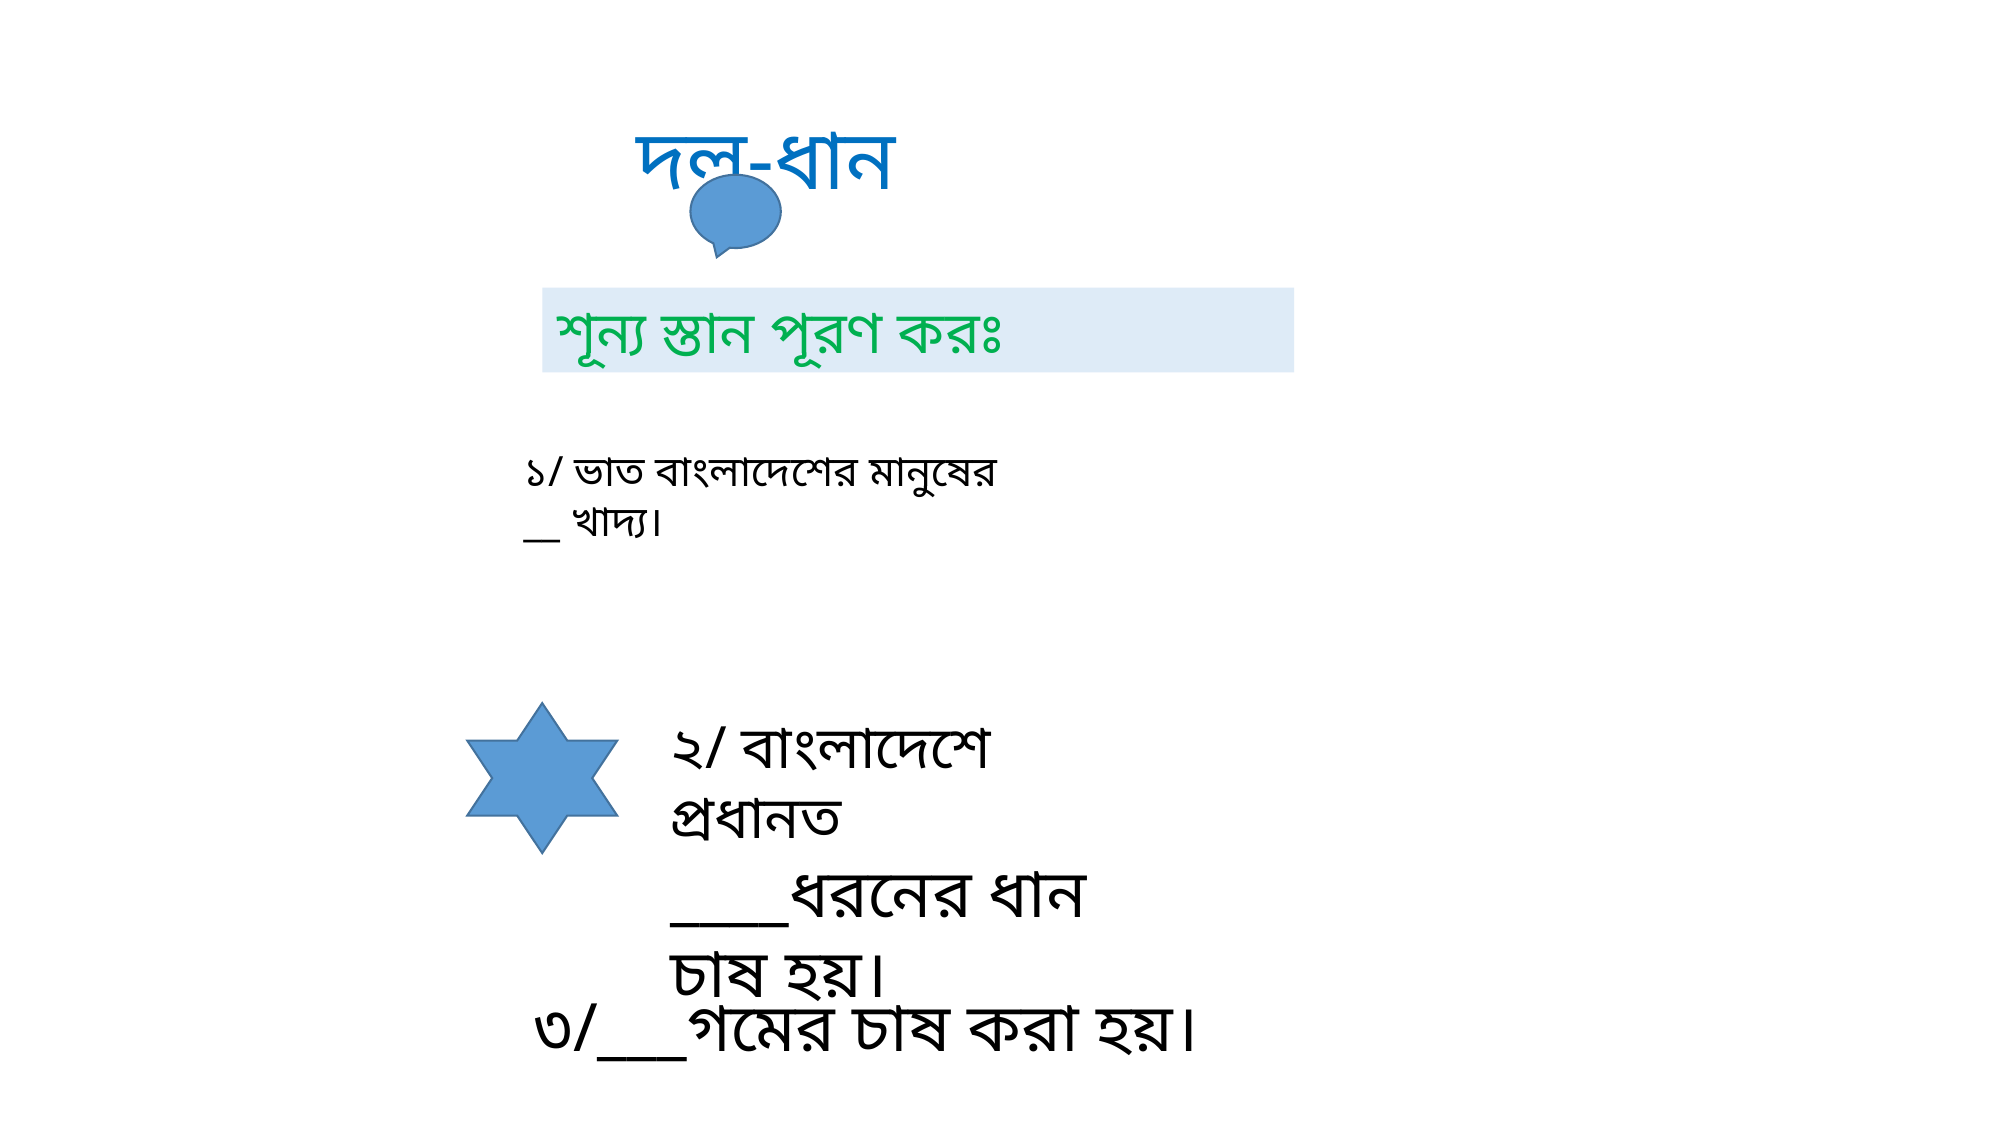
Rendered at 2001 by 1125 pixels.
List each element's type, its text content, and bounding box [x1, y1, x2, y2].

text_box [689, 173, 782, 259]
text_box দল-ধান [388, 98, 1145, 214]
text_box ২/ বাংলাদেশে প্রধানত ____ধরনের ধান চাষ হয়। [655, 703, 1114, 976]
text_box [465, 701, 620, 855]
text_box ৩/___গমের চাষ করা হয়। [519, 976, 1391, 1072]
text_box শূন্য স্তান পূরণ করঃ [542, 287, 1295, 373]
text_box ১/ ভাত বাংলাদেশের মানুষের __ খাদ্য। [508, 437, 1024, 553]
